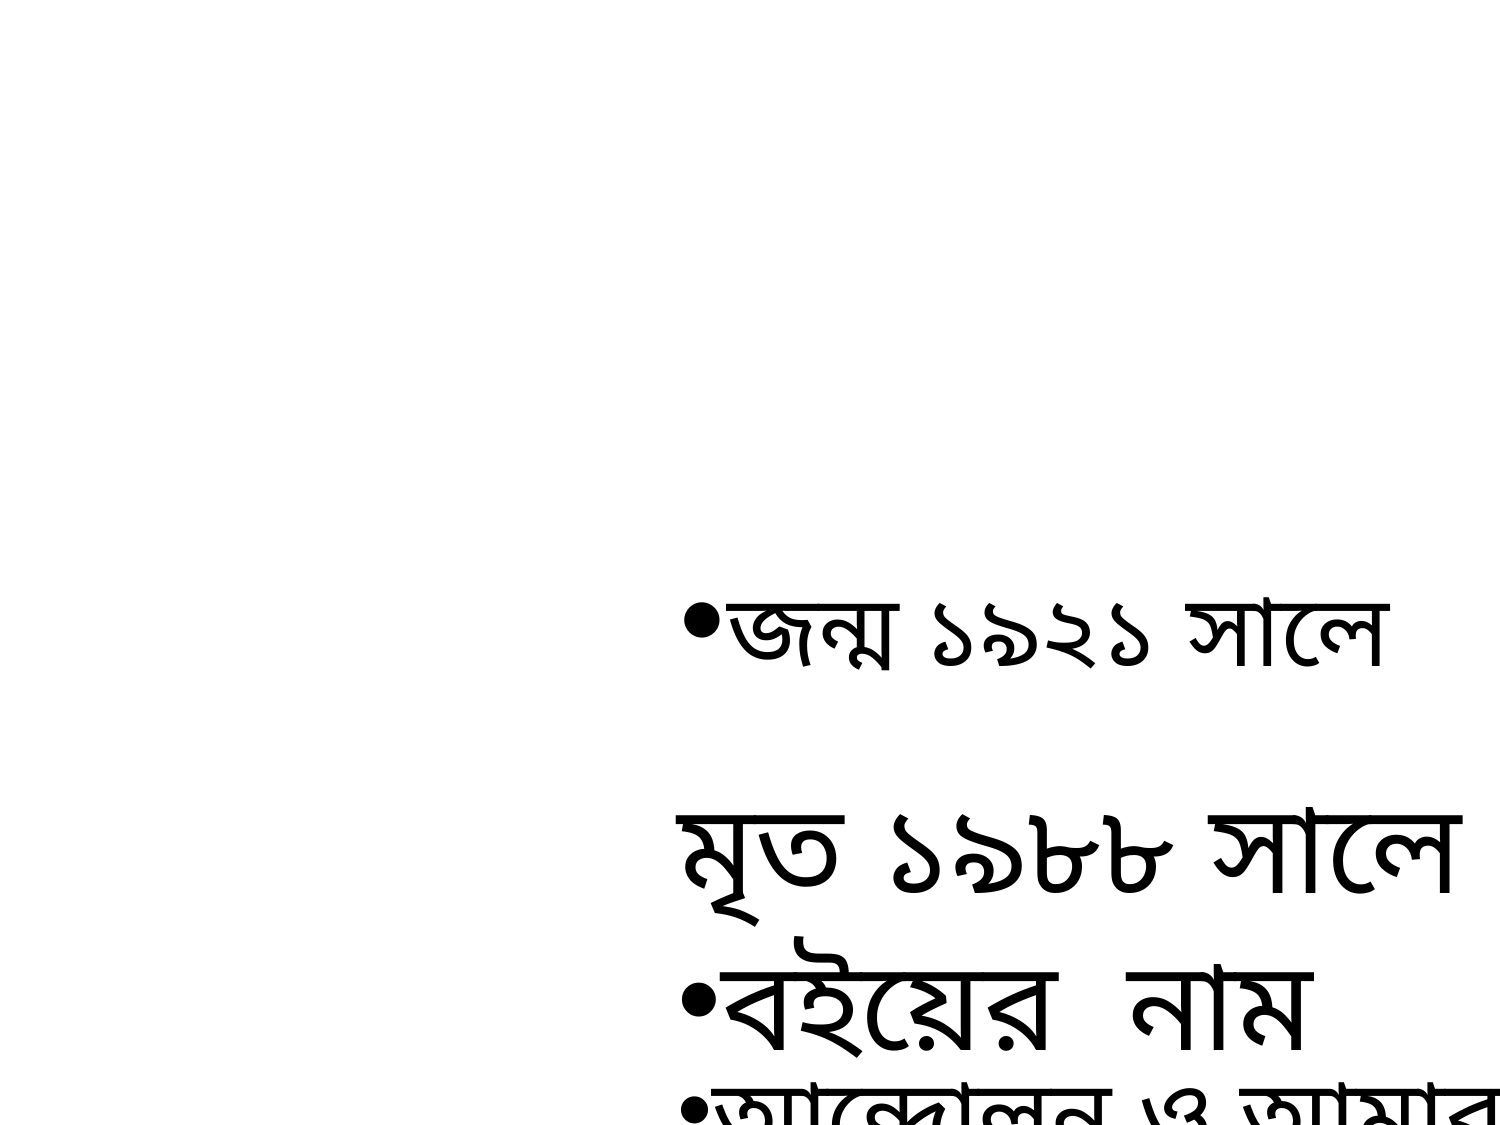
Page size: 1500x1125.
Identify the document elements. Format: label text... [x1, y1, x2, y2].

text_box জন্ম ১৯২১ সালে মৃত ১৯৮৮ সালে বইয়ের নাম আন্দোলন ও আমার কথা [651, 422, 1500, 1125]
